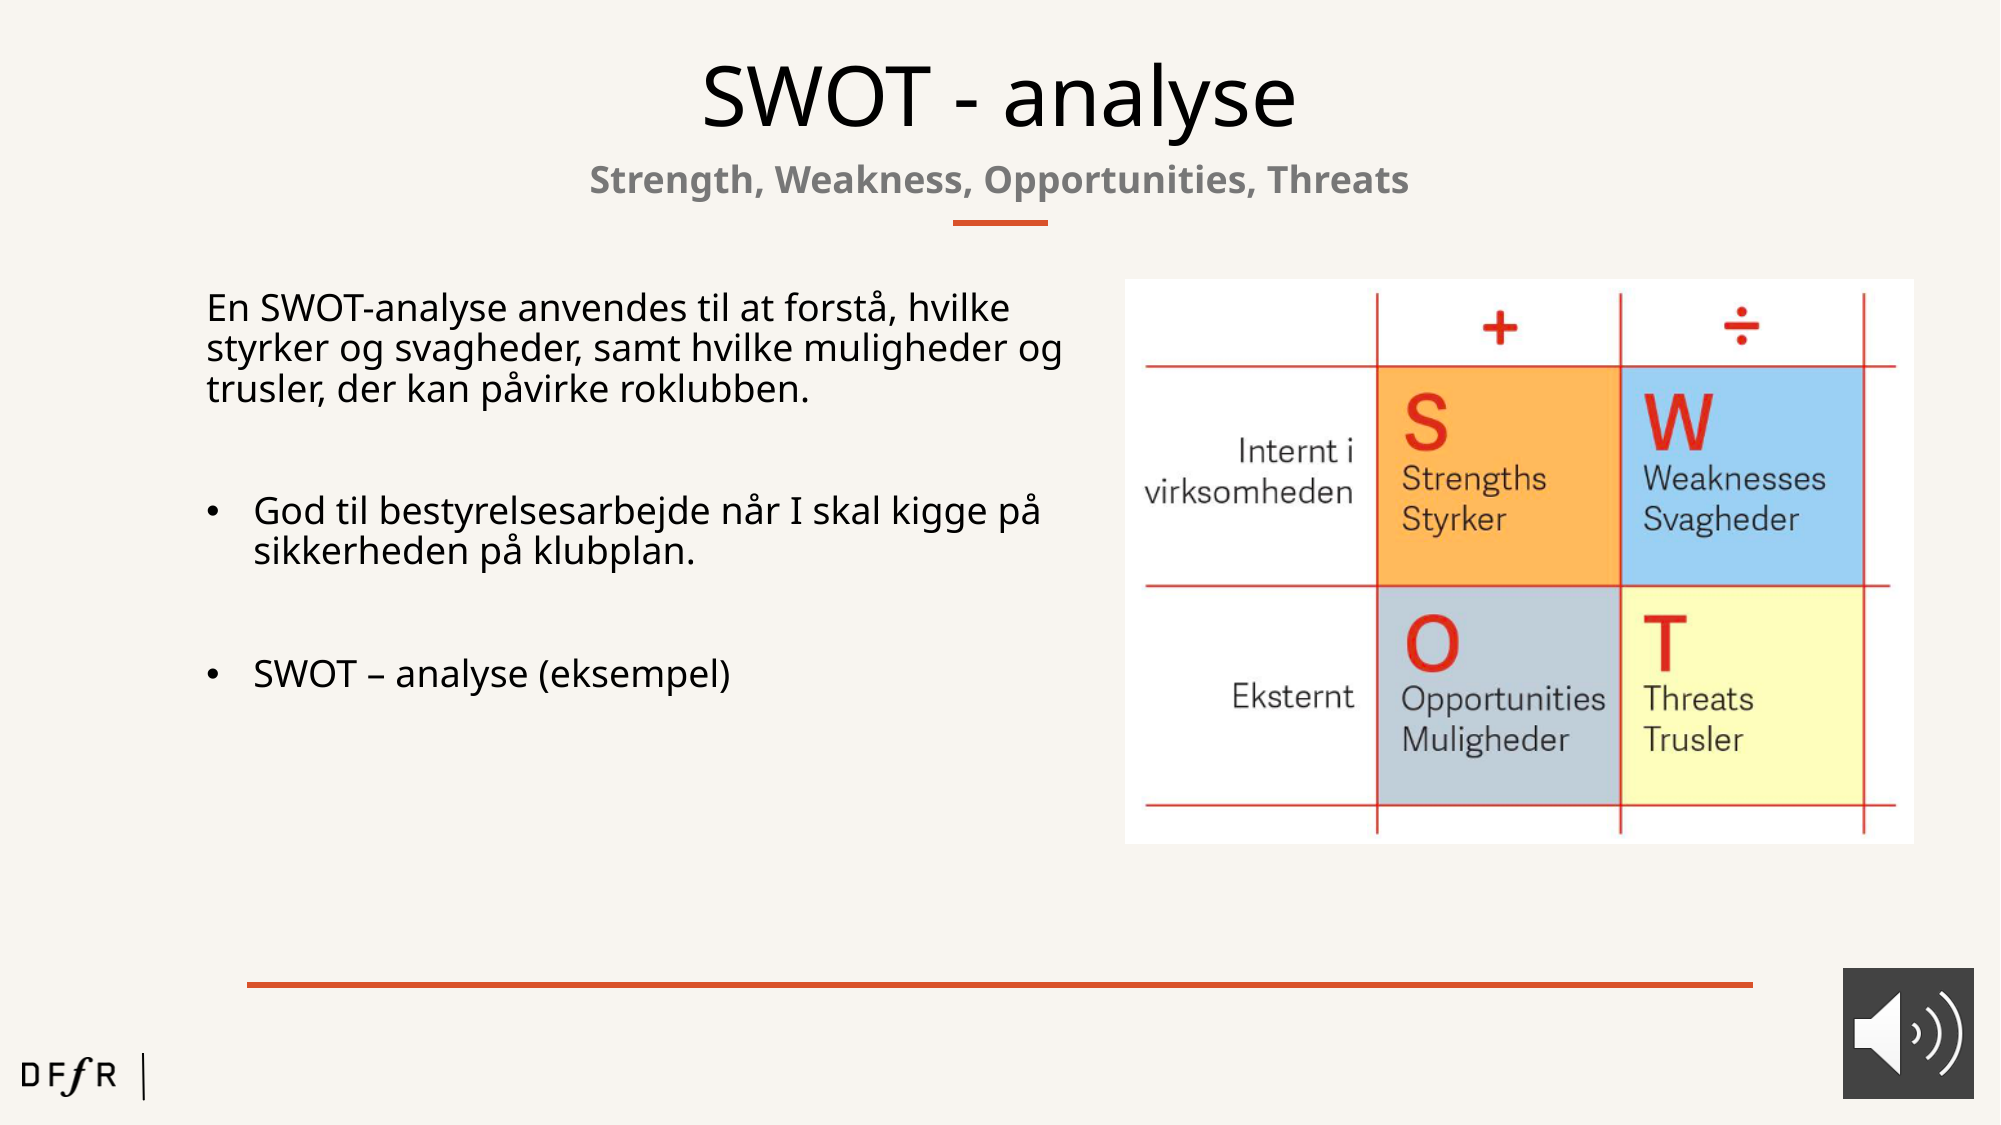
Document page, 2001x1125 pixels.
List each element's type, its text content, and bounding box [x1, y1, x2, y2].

picture [22, 1052, 145, 1102]
picture [1125, 279, 1914, 845]
picture [1841, 966, 1975, 1100]
list En SWOT-analyse anvendes til at forstå, hvilke styrker og svagheder, samt hvilke muligheder og trusler, der kan påvirke roklubben. God til bestyrelsesarbejde når I skal kigge på sikkerheden på klubplan. SWOT – analyse (eksempel) [191, 281, 1123, 933]
list Strength, Weakness, Opportunities, Threats [155, 153, 1845, 224]
title SWOT - analyse [137, 46, 1863, 147]
